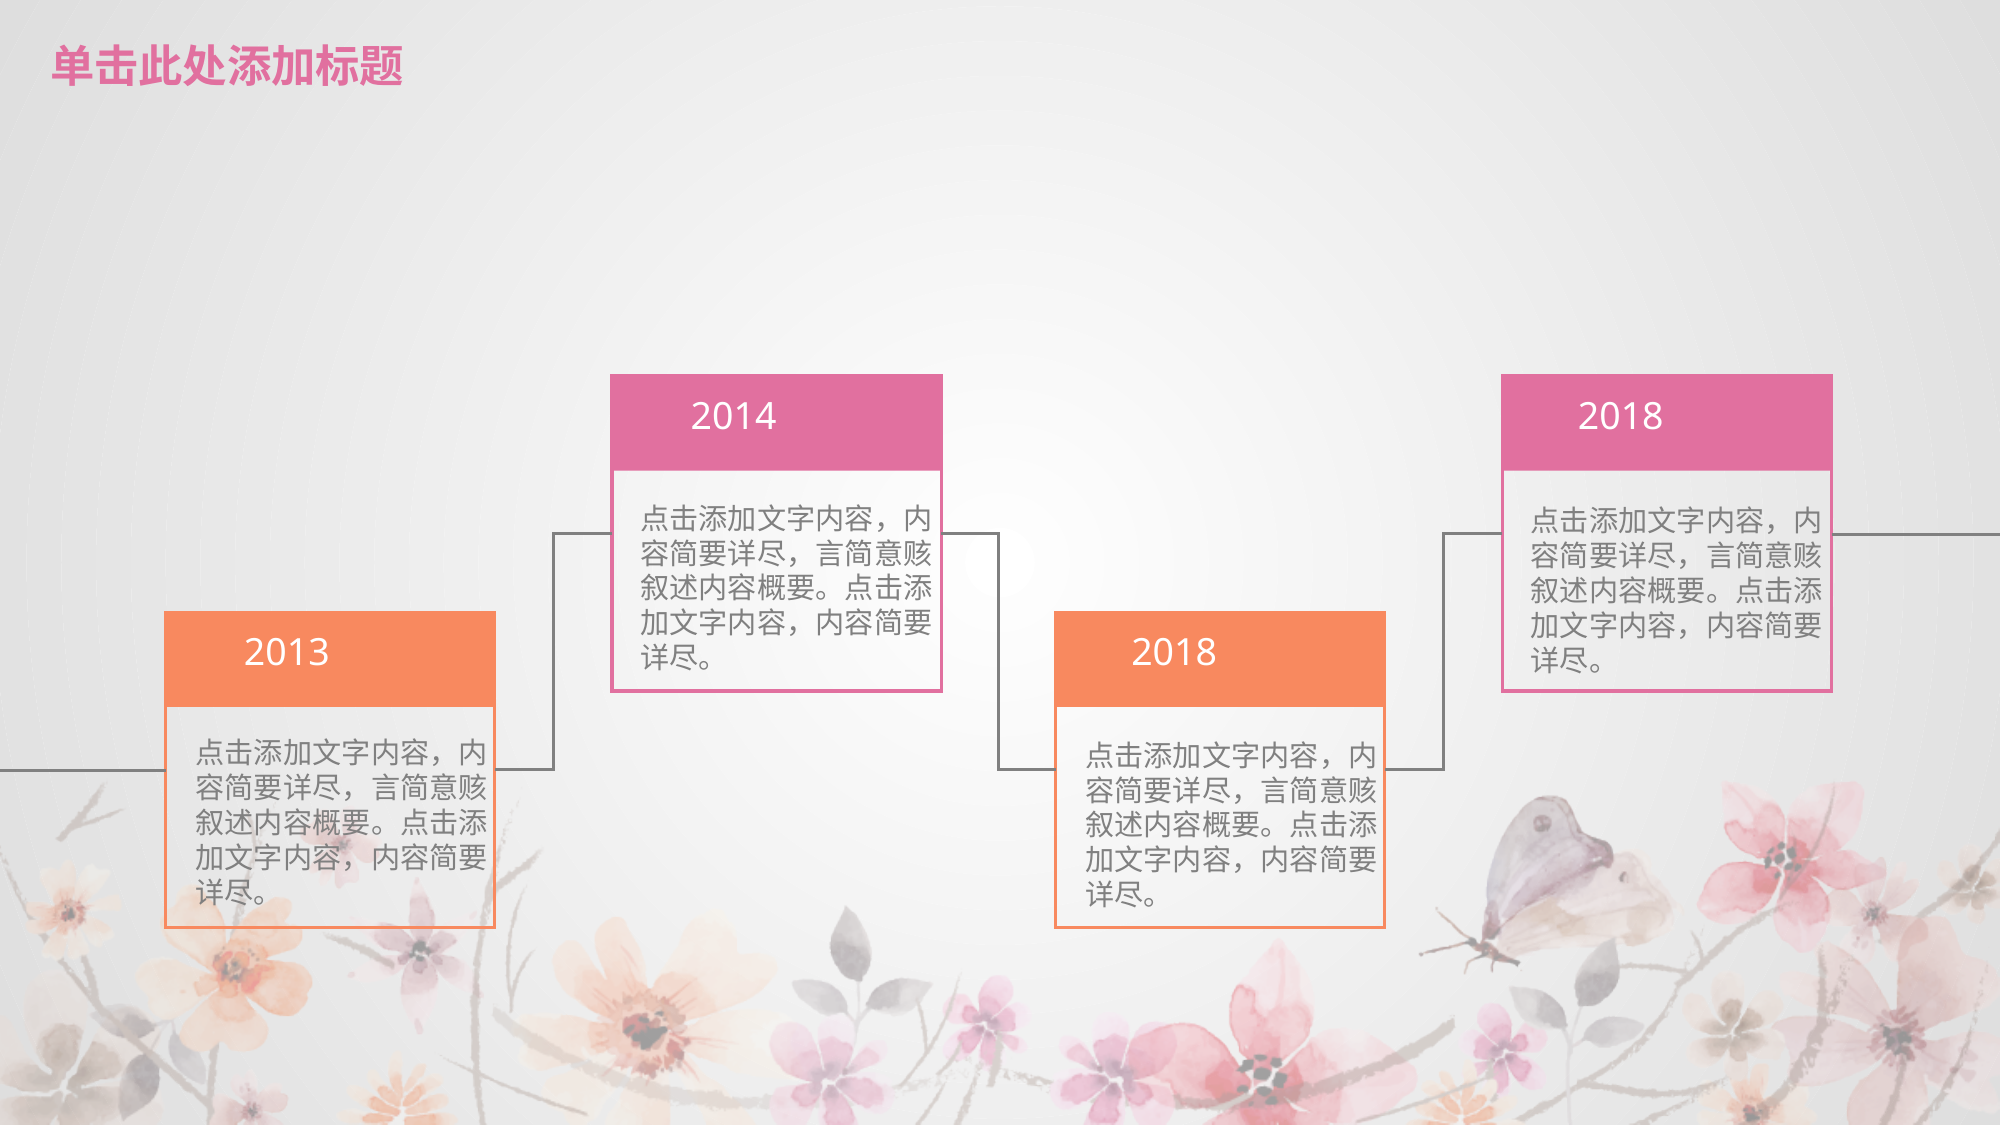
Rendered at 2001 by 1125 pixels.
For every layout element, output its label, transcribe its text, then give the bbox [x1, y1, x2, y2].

text_box 2018 [1111, 617, 1238, 683]
text_box [611, 375, 942, 472]
text_box 点击添加文字内容，内 容简要详尽，言简意赅 叙述内容概要。点击添 加文字内容，内容简要 详尽。 [1065, 726, 1398, 922]
text_box [164, 611, 494, 708]
text_box [611, 472, 942, 692]
text_box 2014 [670, 382, 797, 448]
text_box [1056, 611, 1384, 708]
text_box 点击添加文字内容，内 容简要详尽，言简意赅 叙述内容概要。点击添 加文字内容，内容简要 详尽。 [1510, 492, 1844, 687]
text_box [1054, 708, 1386, 928]
text_box 2013 [223, 617, 350, 683]
text_box [1501, 472, 1832, 692]
text_box 2018 [1557, 382, 1684, 448]
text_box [941, 533, 1056, 770]
title 单击此处添加标题 [35, 37, 1761, 100]
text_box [1384, 533, 1503, 770]
text_box 点击添加文字内容，内 容简要详尽，言简意赅 叙述内容概要。点击添 加文字内容，内容简要 详尽。 [175, 724, 509, 920]
text_box 点击添加文字内容，内 容简要详尽，言简意赅 叙述内容概要。点击添 加文字内容，内容简要 详尽。 [620, 489, 953, 685]
text_box [164, 708, 496, 928]
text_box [494, 533, 613, 770]
text_box [1501, 375, 1832, 472]
